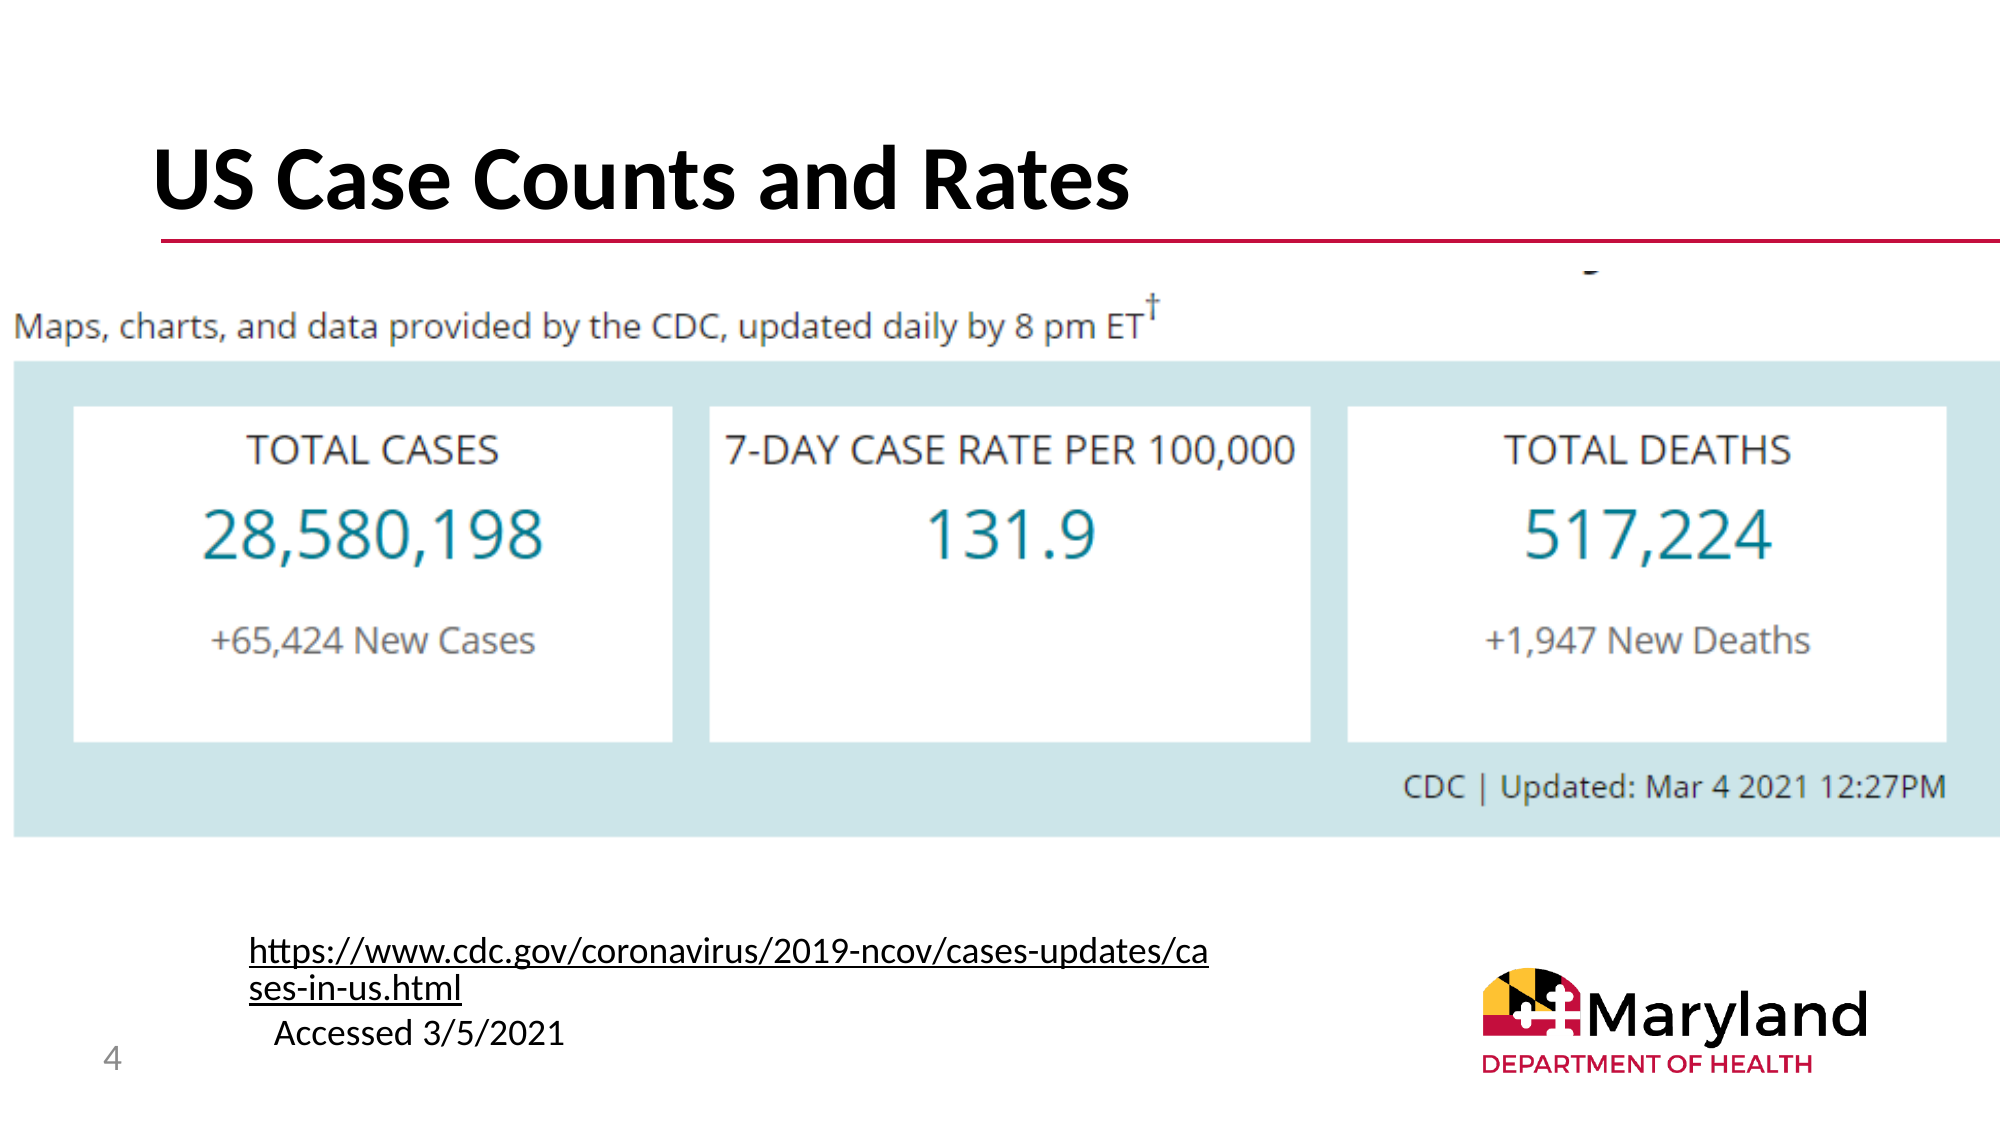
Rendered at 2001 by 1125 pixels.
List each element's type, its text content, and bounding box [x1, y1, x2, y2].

slide_number 4 [88, 1025, 178, 1086]
picture [1473, 958, 1866, 1073]
title US Case Counts and Rates [137, 97, 1863, 262]
picture [0, 271, 2000, 854]
text_box https://www.cdc.gov/coronavirus/2019-ncov/cases-updates/cases-in-us.html Accessed 3/5/2021 [233, 873, 1236, 1023]
